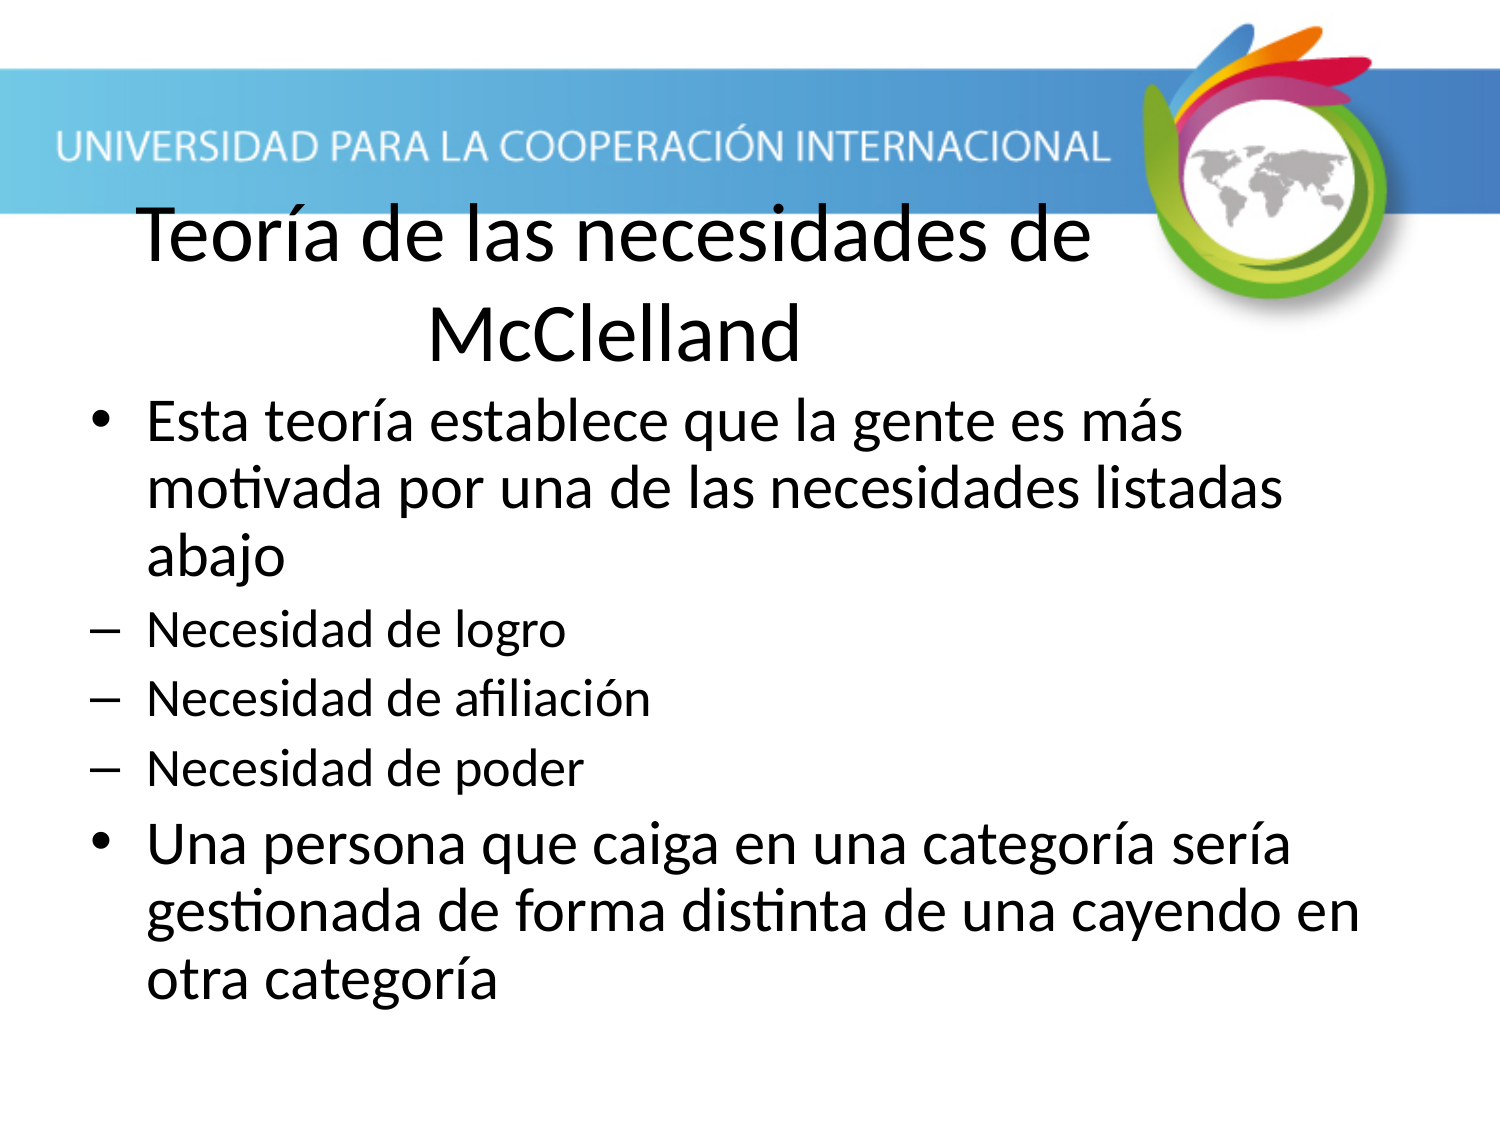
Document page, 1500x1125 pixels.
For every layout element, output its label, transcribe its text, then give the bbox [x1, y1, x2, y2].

picture [0, 0, 1500, 1125]
title Teoría de las necesidades de McClelland [76, 184, 1154, 373]
list Esta teoría establece que la gente es más motivada por una de las necesidades listadas abajo Necesidad de logro Necesidad de afiliación Necesidad de poder Una persona que caiga en una categoría sería gestionada de forma distinta de una cayendo en otra categoría [74, 379, 1426, 1036]
